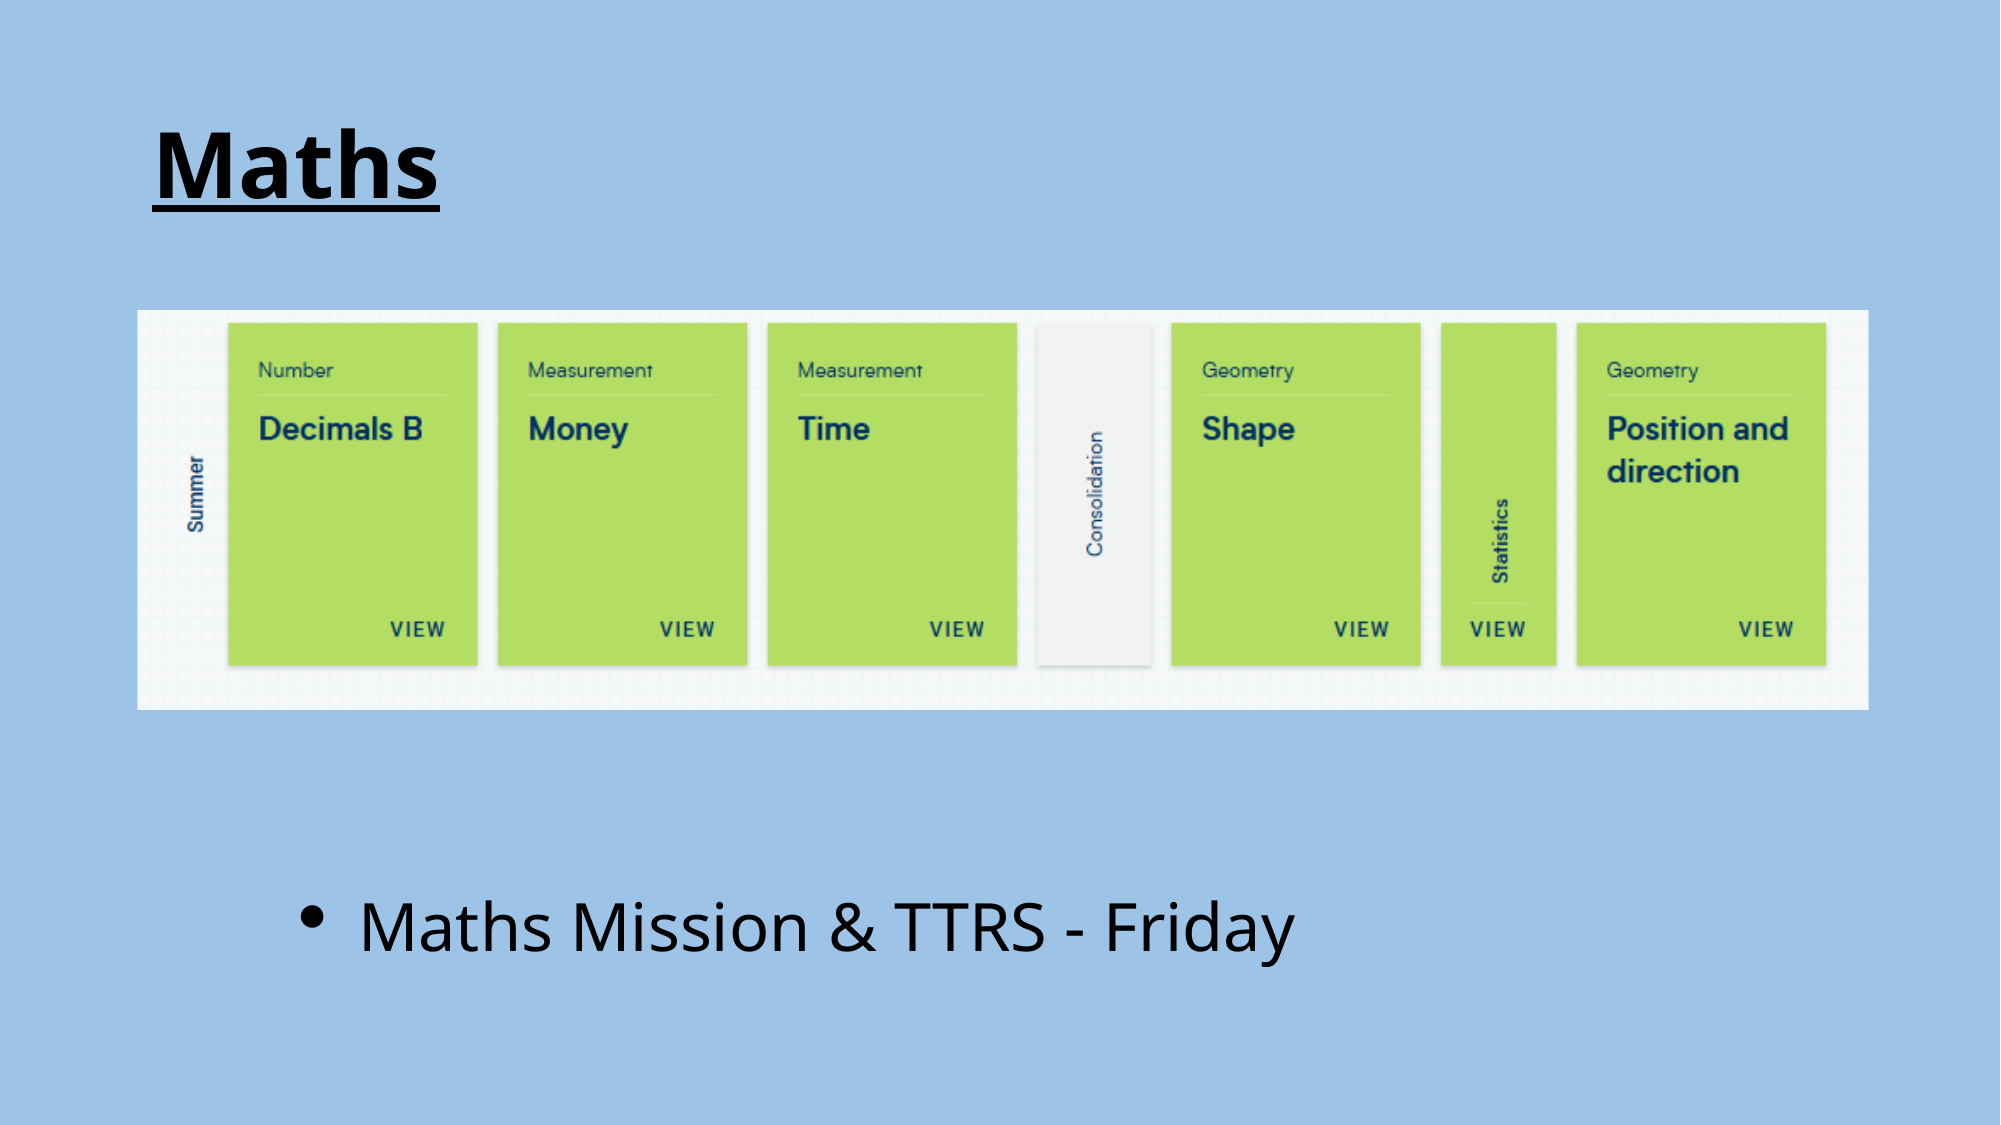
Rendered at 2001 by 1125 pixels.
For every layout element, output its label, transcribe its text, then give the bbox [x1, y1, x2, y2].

text_box Maths Mission & TTRS - Friday [287, 865, 1720, 973]
title Maths [137, 59, 1863, 278]
picture [137, 310, 1869, 710]
